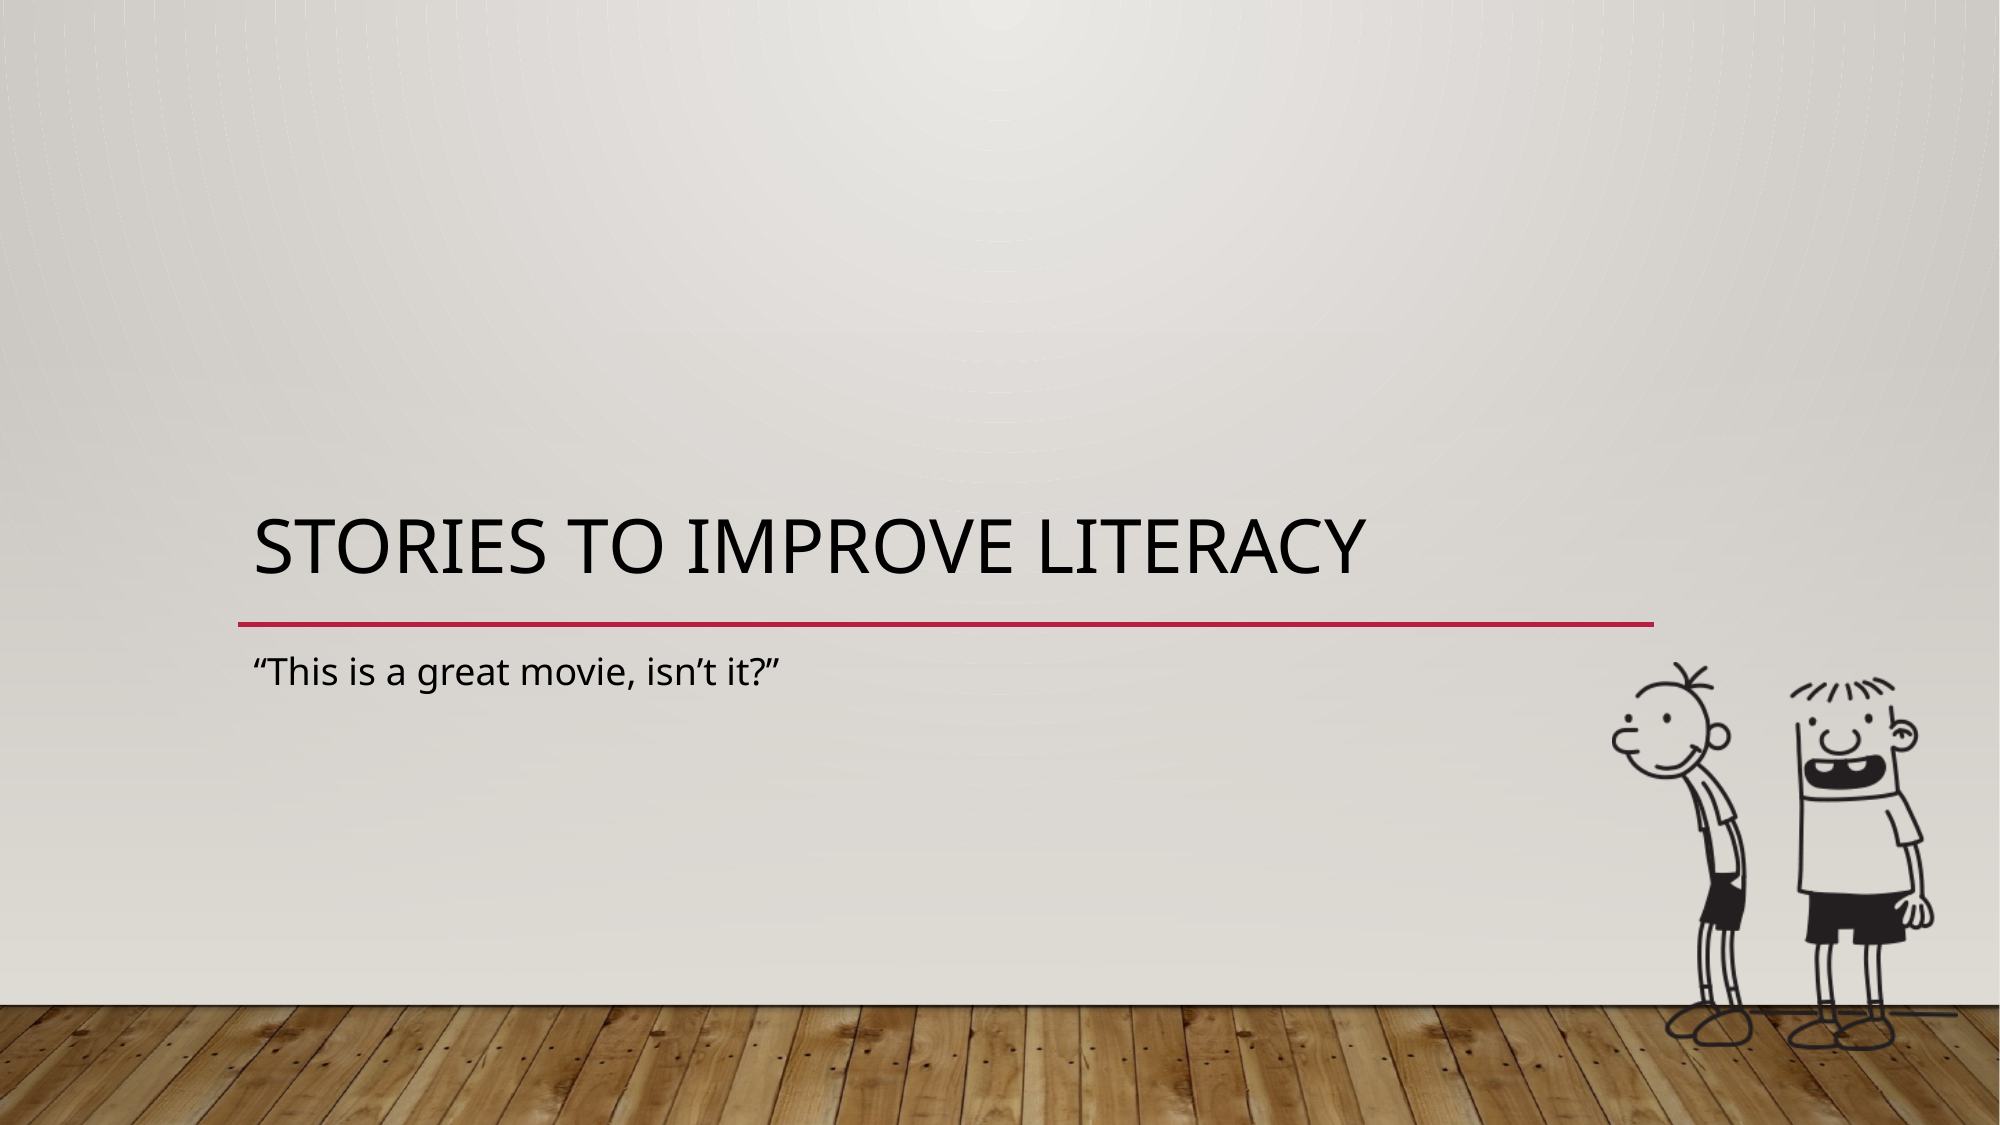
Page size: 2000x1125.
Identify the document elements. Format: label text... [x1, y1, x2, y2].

list “This is a great movie, isn’t it?” [238, 624, 1654, 791]
title Stories to Improve Literacy [238, 288, 1656, 598]
picture [0, 662, 2000, 1125]
